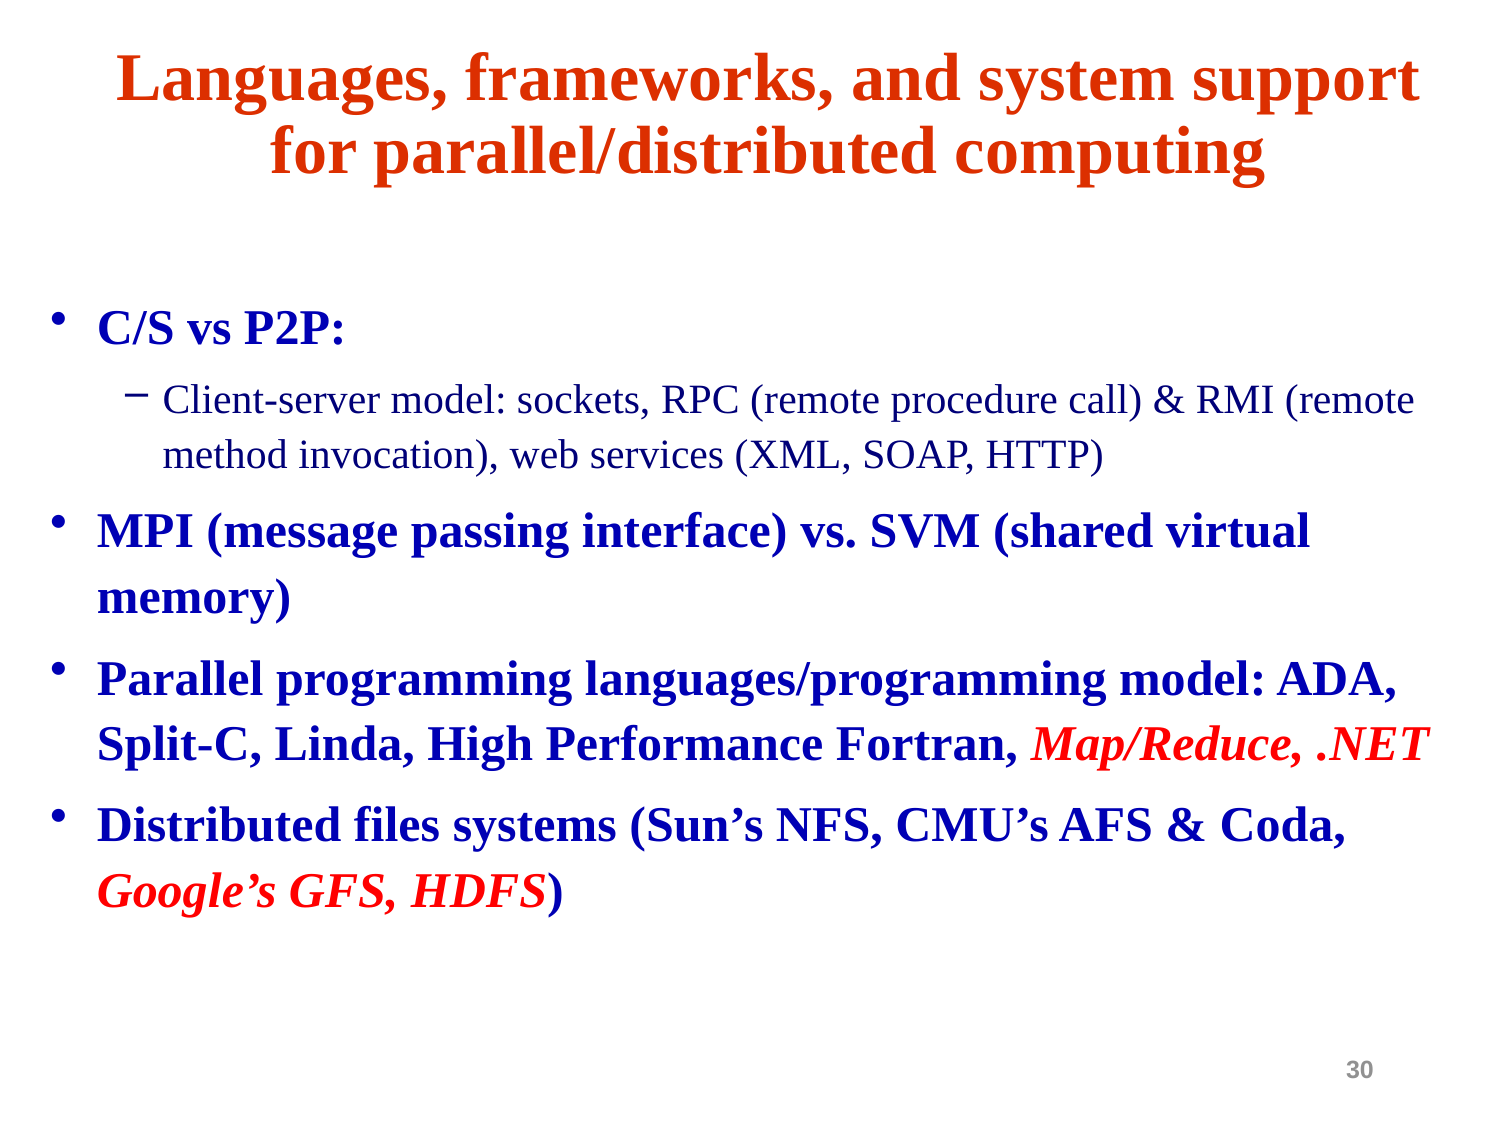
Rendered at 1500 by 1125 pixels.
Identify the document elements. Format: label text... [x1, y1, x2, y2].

list C/S vs P2P: Client-server model: sockets, RPC (remote procedure call) & RMI (remote method invocation), web services (XML, SOAP, HTTP) MPI (message passing interface) vs. SVM (shared virtual memory) Parallel programming languages/programming model: ADA, Split-C, Linda, High Performance Fortran, Map/Reduce, .NET Distributed files systems (Sun’s NFS, CMU’s AFS & Coda, Google’s GFS, HDFS) [35, 281, 1463, 1094]
title Languages, frameworks, and system support for parallel/distributed computing [75, 12, 1463, 218]
